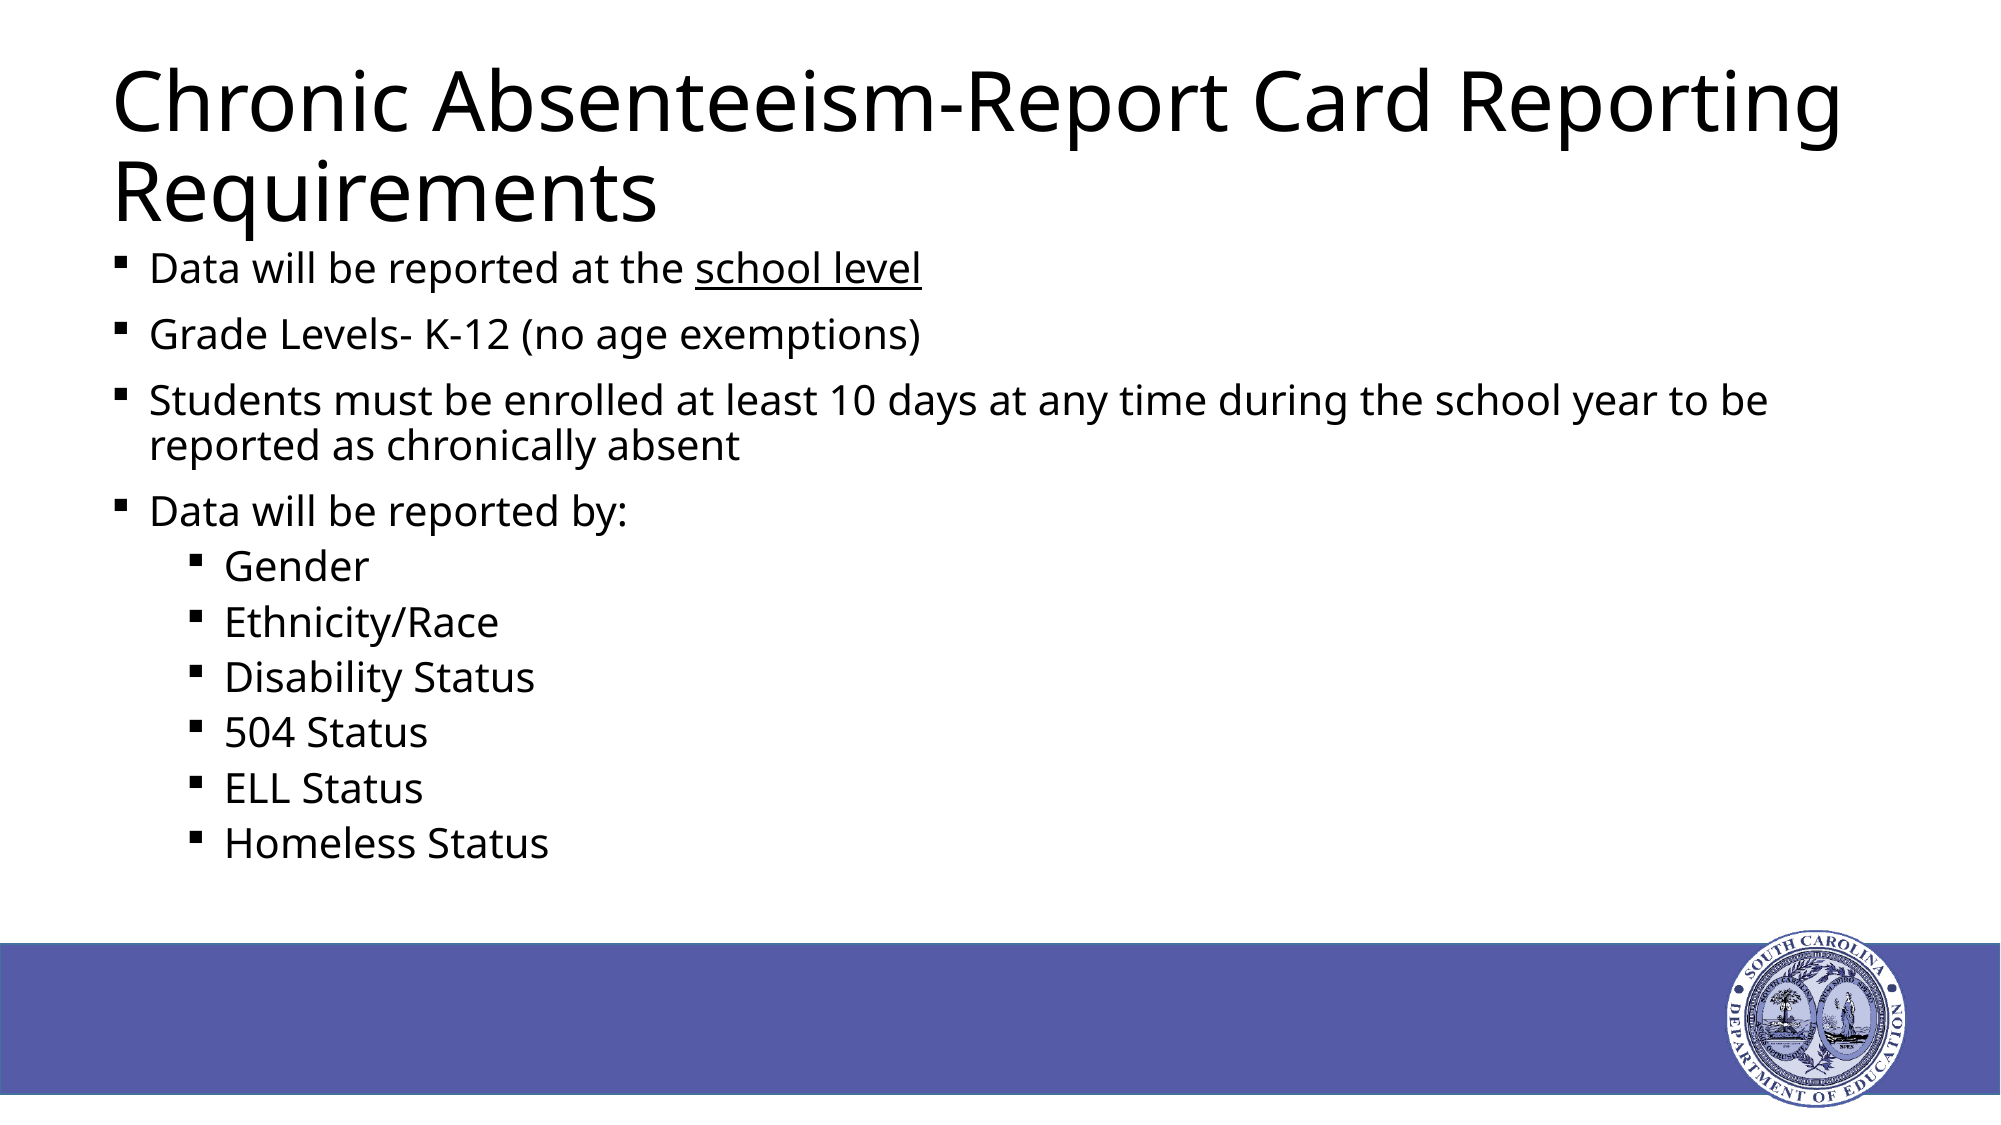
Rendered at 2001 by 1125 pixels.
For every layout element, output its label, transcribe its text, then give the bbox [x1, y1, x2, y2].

title Chronic Absenteeism-Report Card Reporting Requirements [96, 59, 1897, 239]
list Data will be reported at the school level Grade Levels- K-12 (no age exemptions) Students must be enrolled at least 10 days at any time during the school year to be reported as chronically absent Data will be reported by: Gender Ethnicity/Race Disability Status 504 Status ELL Status Homeless Status [96, 239, 1897, 926]
picture [1723, 928, 1907, 1109]
